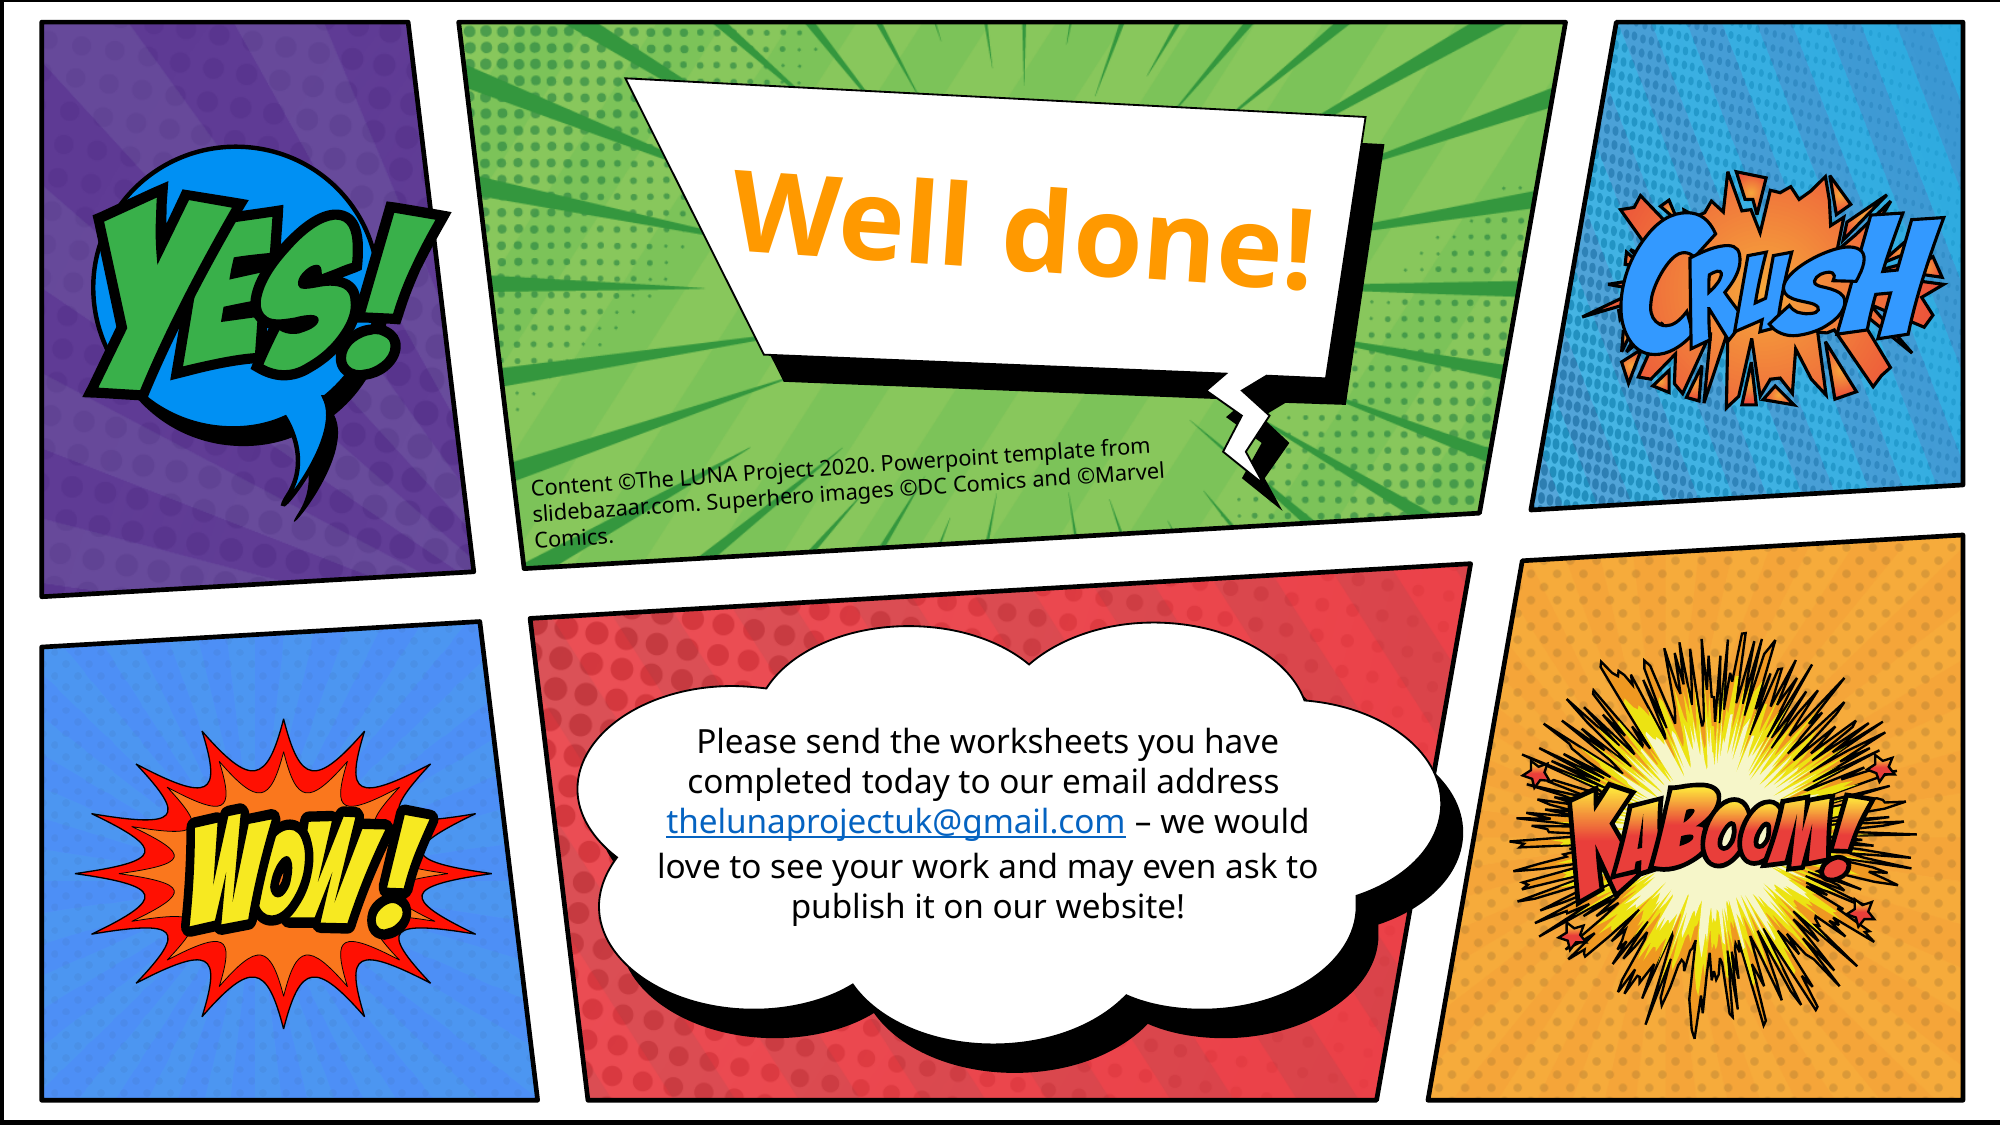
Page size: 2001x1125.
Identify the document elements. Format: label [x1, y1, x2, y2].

text_box [577, 622, 1464, 1074]
text_box [1509, 633, 1917, 1039]
text_box [74, 718, 492, 1030]
text_box [1582, 171, 1944, 408]
text_box [625, 78, 1385, 511]
picture [1, 1, 2000, 1125]
text_box [82, 146, 452, 551]
